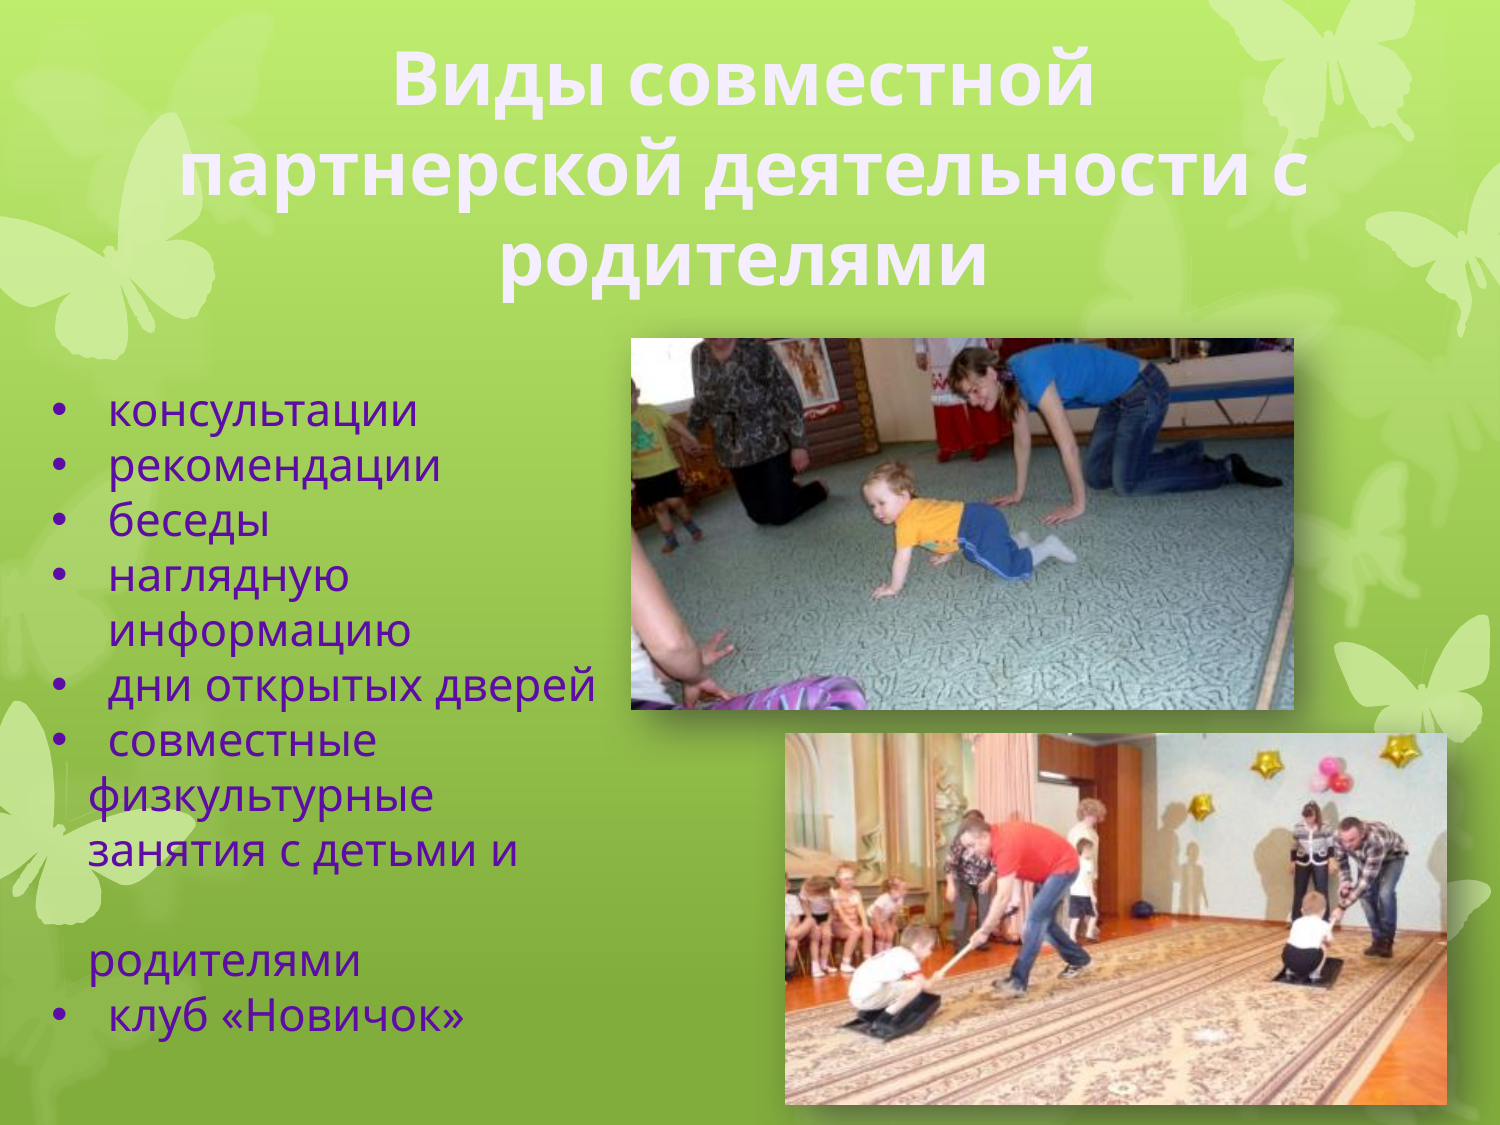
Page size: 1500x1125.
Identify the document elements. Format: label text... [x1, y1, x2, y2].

picture [631, 337, 1294, 711]
title Виды совместной партнерской деятельности с родителями [112, 90, 1376, 242]
picture [784, 732, 1448, 1106]
text_box консультации рекомендации беседы наглядную информацию дни открытых дверей совместные физкультурные занятия с детьми и родителями клуб «Новичок» [36, 373, 656, 1094]
